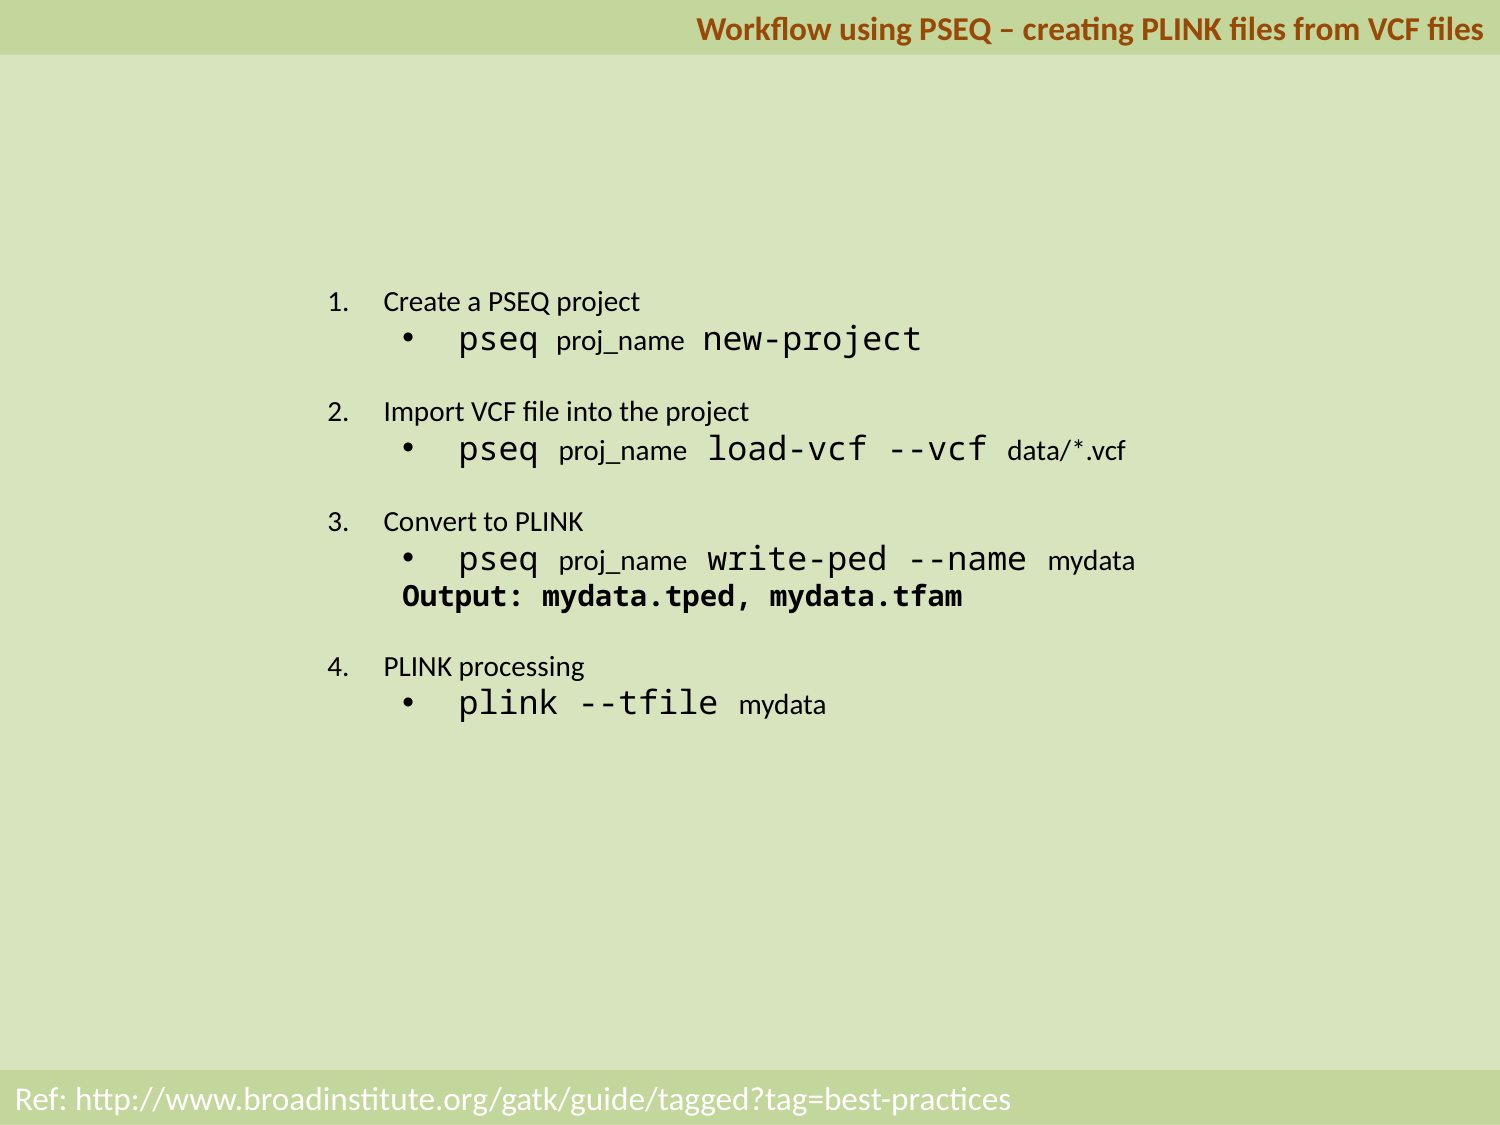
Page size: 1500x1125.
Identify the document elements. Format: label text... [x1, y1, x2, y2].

text_box Create a PSEQ project pseq proj_name new-project Import VCF file into the project pseq proj_name load-vcf --vcf data/*.vcf Convert to PLINK pseq proj_name write-ped --name mydata Output: mydata.tped, mydata.tfam PLINK processing plink --tfile mydata [312, 274, 1188, 730]
text_box Workflow using PSEQ – creating PLINK files from VCF files [0, 0, 1500, 55]
text_box Ref: http://www.broadinstitute.org/gatk/guide/tagged?tag=best-practices [0, 1070, 1500, 1125]
